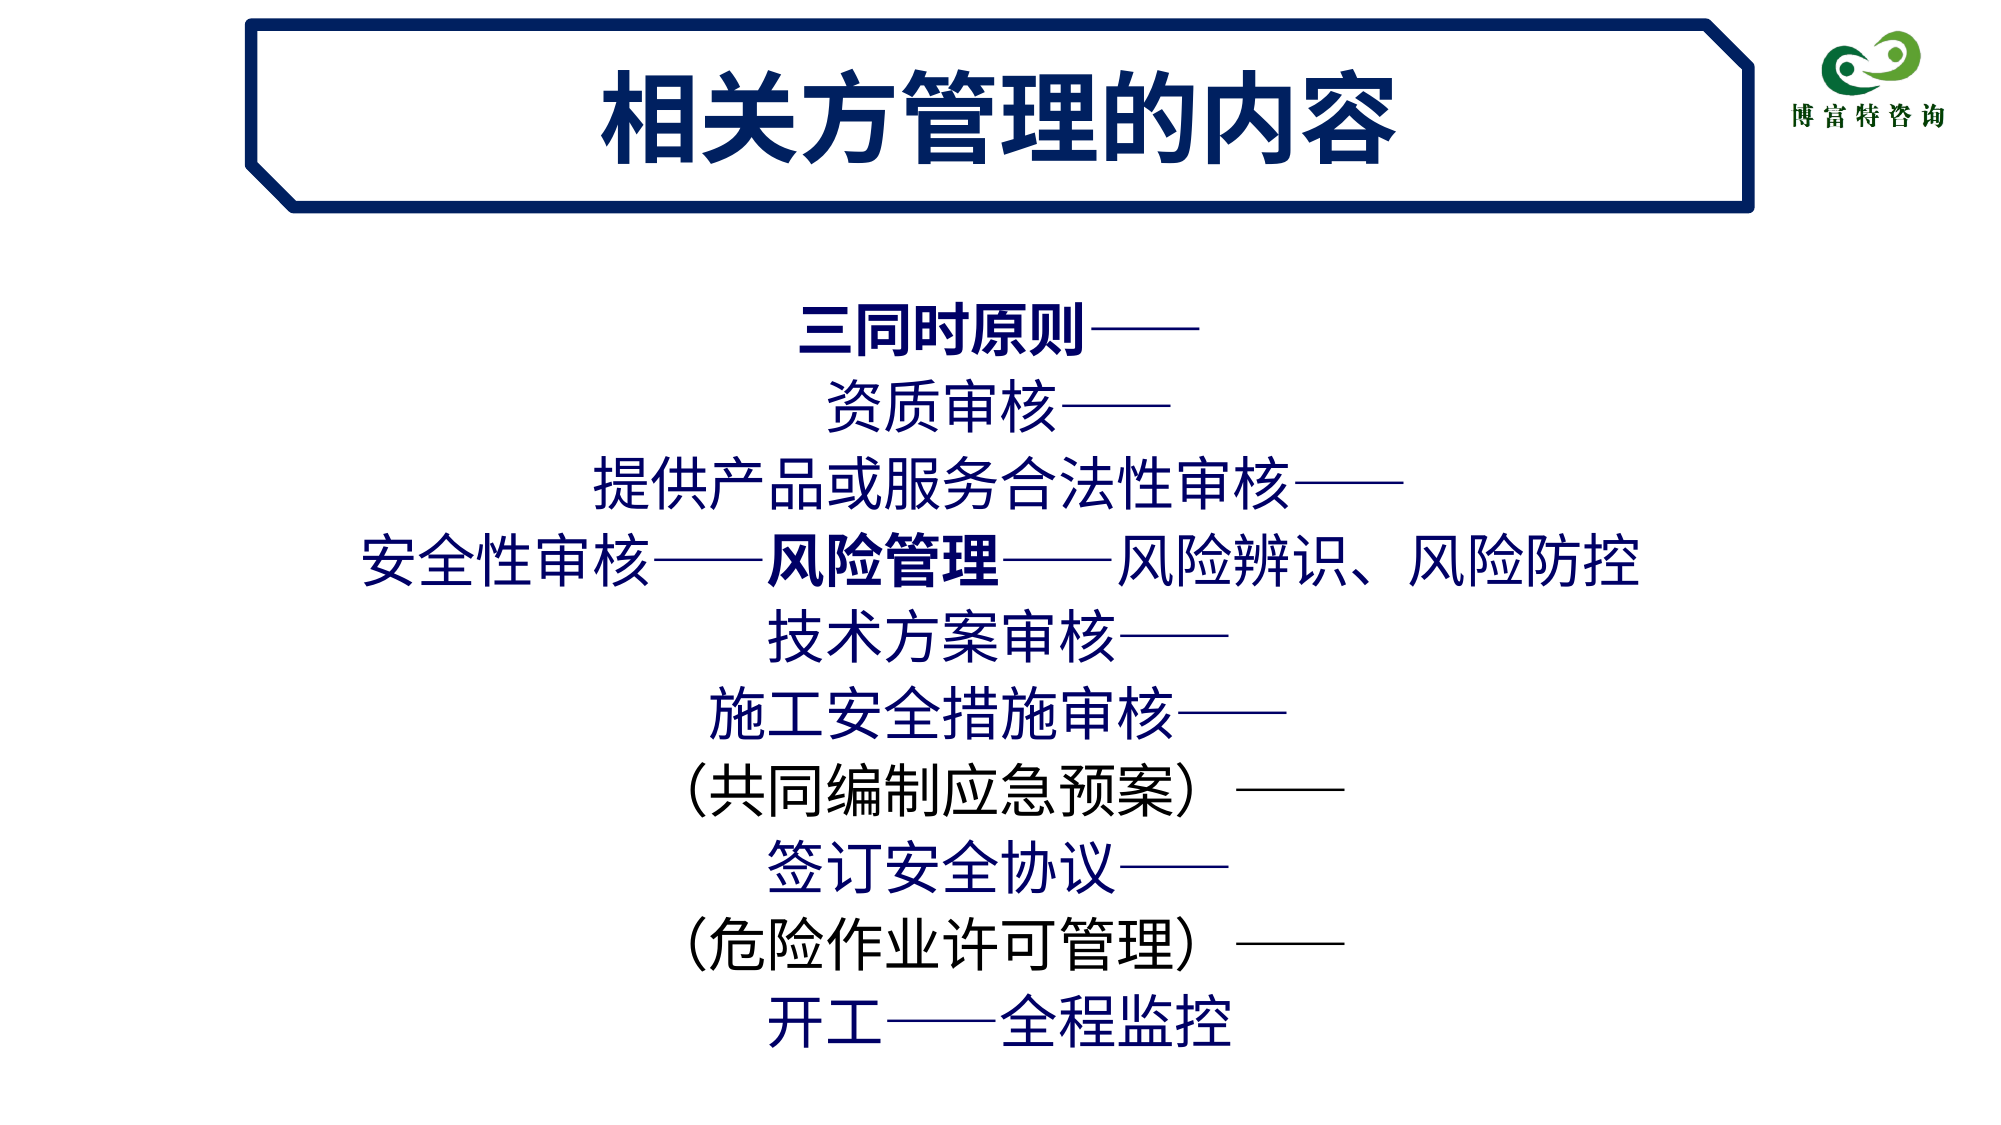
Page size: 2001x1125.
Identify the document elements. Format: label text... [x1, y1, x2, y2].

text_box 三同时原则—— 资质审核—— 提供产品或服务合法性审核—— 安全性审核——风险管理——风险辨识、风险防控 技术方案审核—— 施工安全措施审核—— （共同编制应急预案）—— 签订安全协议—— （危险作业许可管理）—— 开工——全程监控 [137, 299, 1863, 1014]
picture [1772, 30, 1969, 131]
text_box 相关方管理的内容 [249, 22, 1751, 210]
